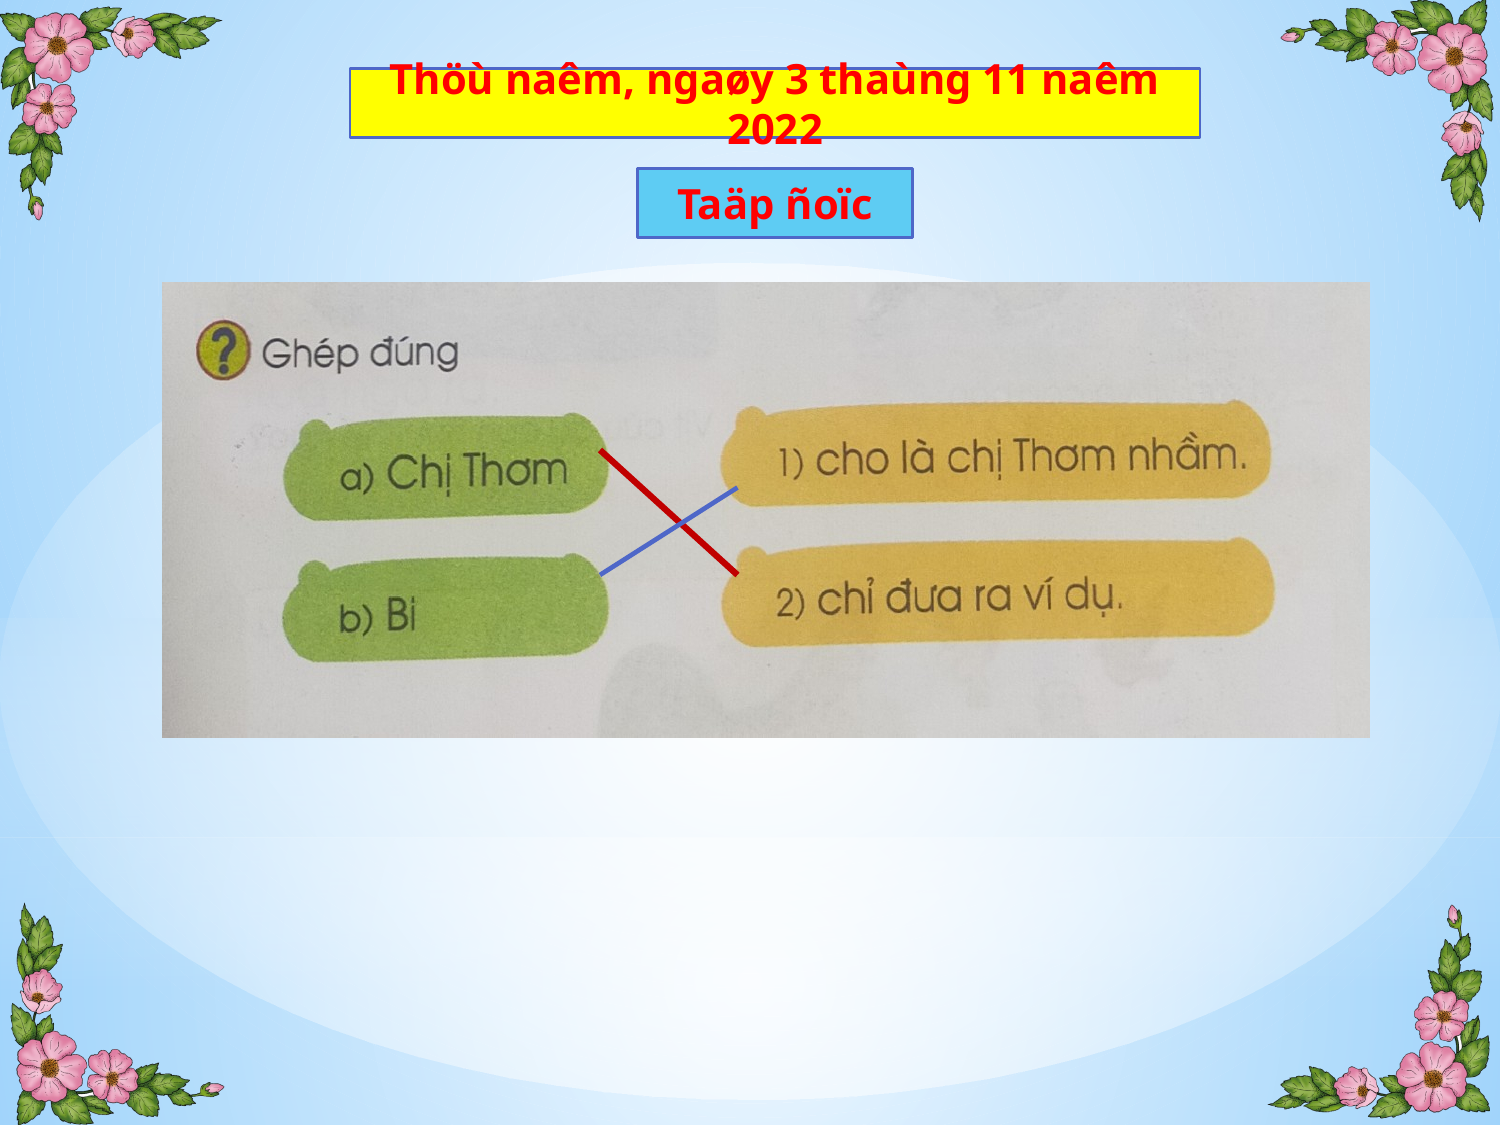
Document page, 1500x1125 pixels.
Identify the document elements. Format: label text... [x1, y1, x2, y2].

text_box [599, 487, 738, 576]
picture [0, 0, 226, 226]
picture [1264, 899, 1490, 1125]
picture [1274, 0, 1500, 226]
picture [3, 899, 229, 1125]
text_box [599, 449, 738, 486]
text_box Thöù naêm, ngaøy 3 thaùng 11 naêm 2022 [349, 67, 1201, 139]
text_box Taäp ñoïc [636, 167, 914, 239]
picture [162, 282, 1370, 738]
